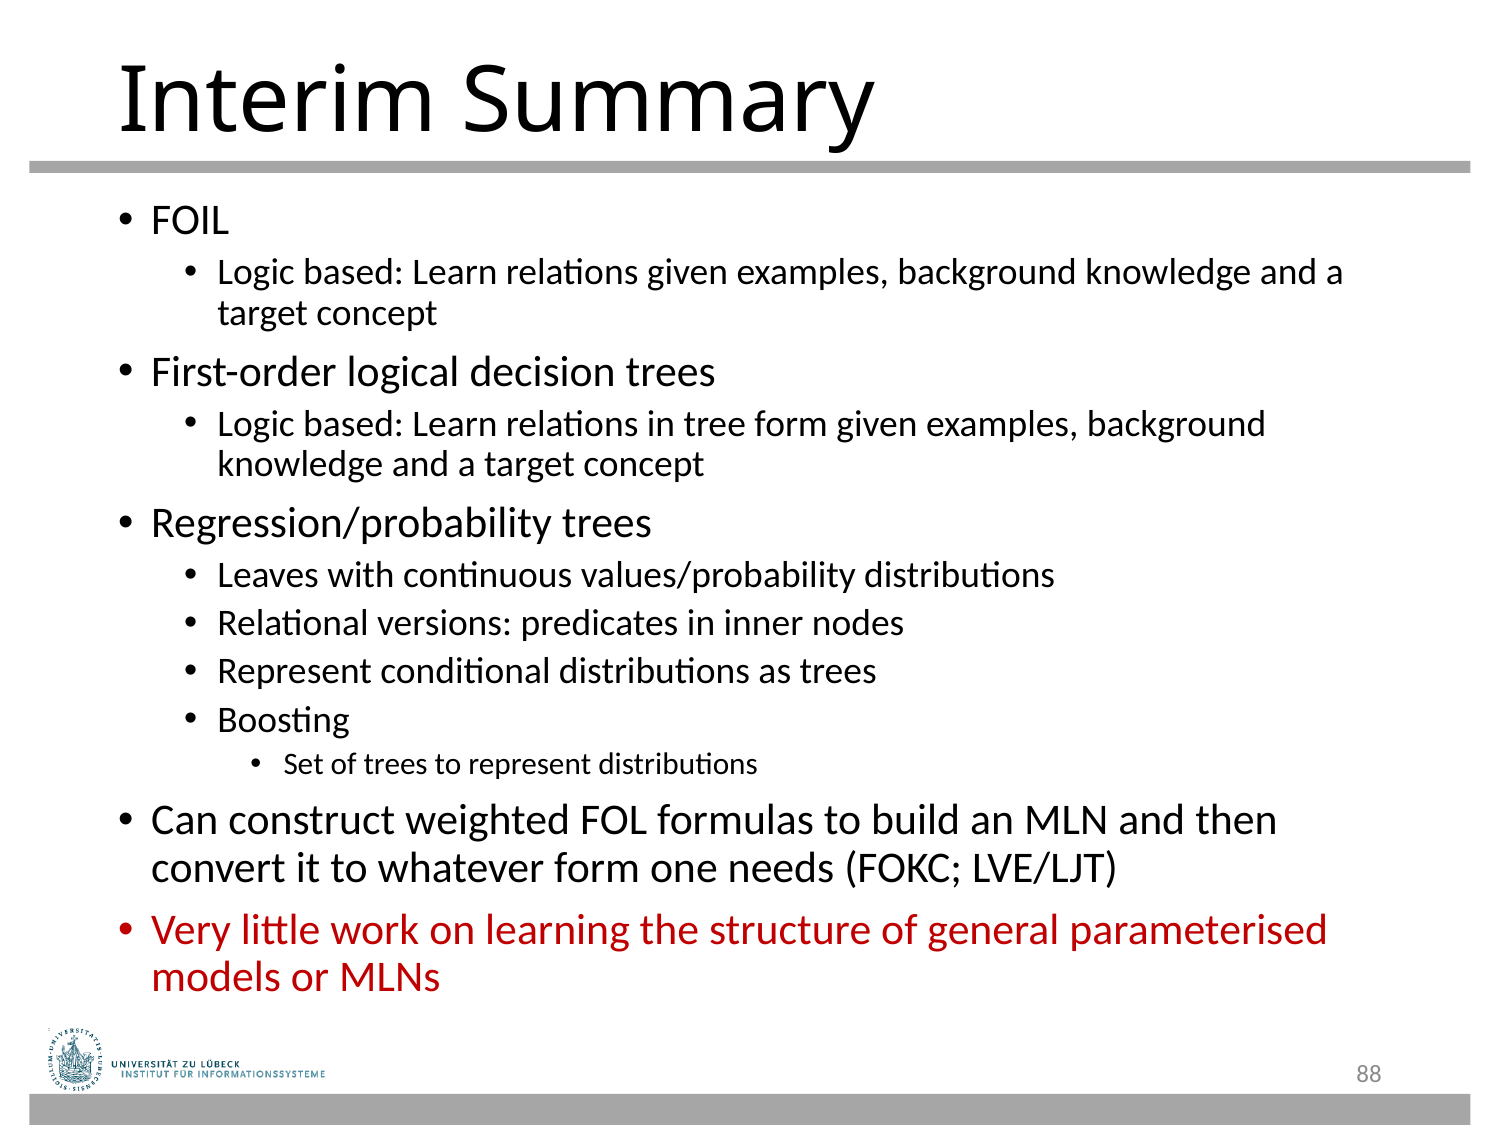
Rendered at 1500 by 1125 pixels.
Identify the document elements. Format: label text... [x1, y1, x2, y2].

slide_number 88 [1059, 1042, 1397, 1103]
title Interim Summary [103, 42, 1397, 161]
list FOIL Logic based: Learn relations given examples, background knowledge and a target concept First-order logical decision trees Logic based: Learn relations in tree form given examples, background knowledge and a target concept Regression/probability trees Leaves with continuous values/probability distributions Relational versions: predicates in inner nodes Represent conditional distributions as trees Boosting Set of trees to represent distributions Can construct weighted FOL formulas to build an MLN and then convert it to whatever form one needs (FOKC; LVE/LJT) Very little work on learning the structure of general parameterised models or MLNs [103, 189, 1397, 1014]
